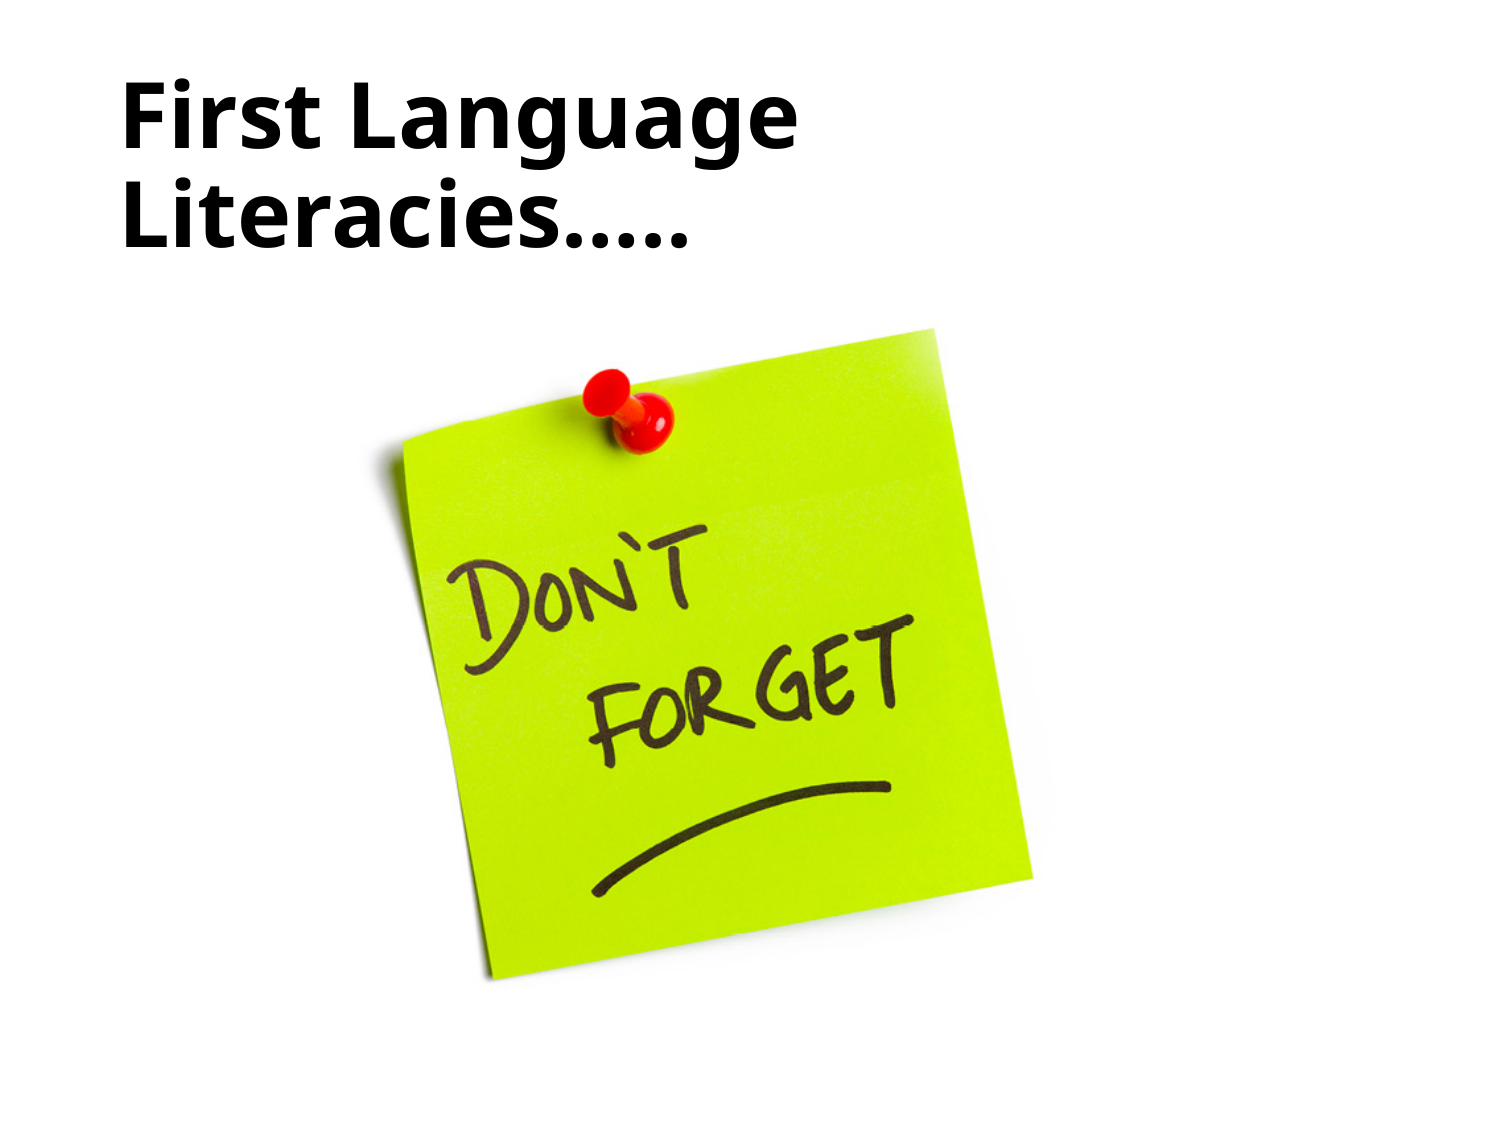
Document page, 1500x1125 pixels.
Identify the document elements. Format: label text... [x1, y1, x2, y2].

title First Language Literacies….. [103, 59, 1397, 278]
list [103, 319, 1397, 993]
